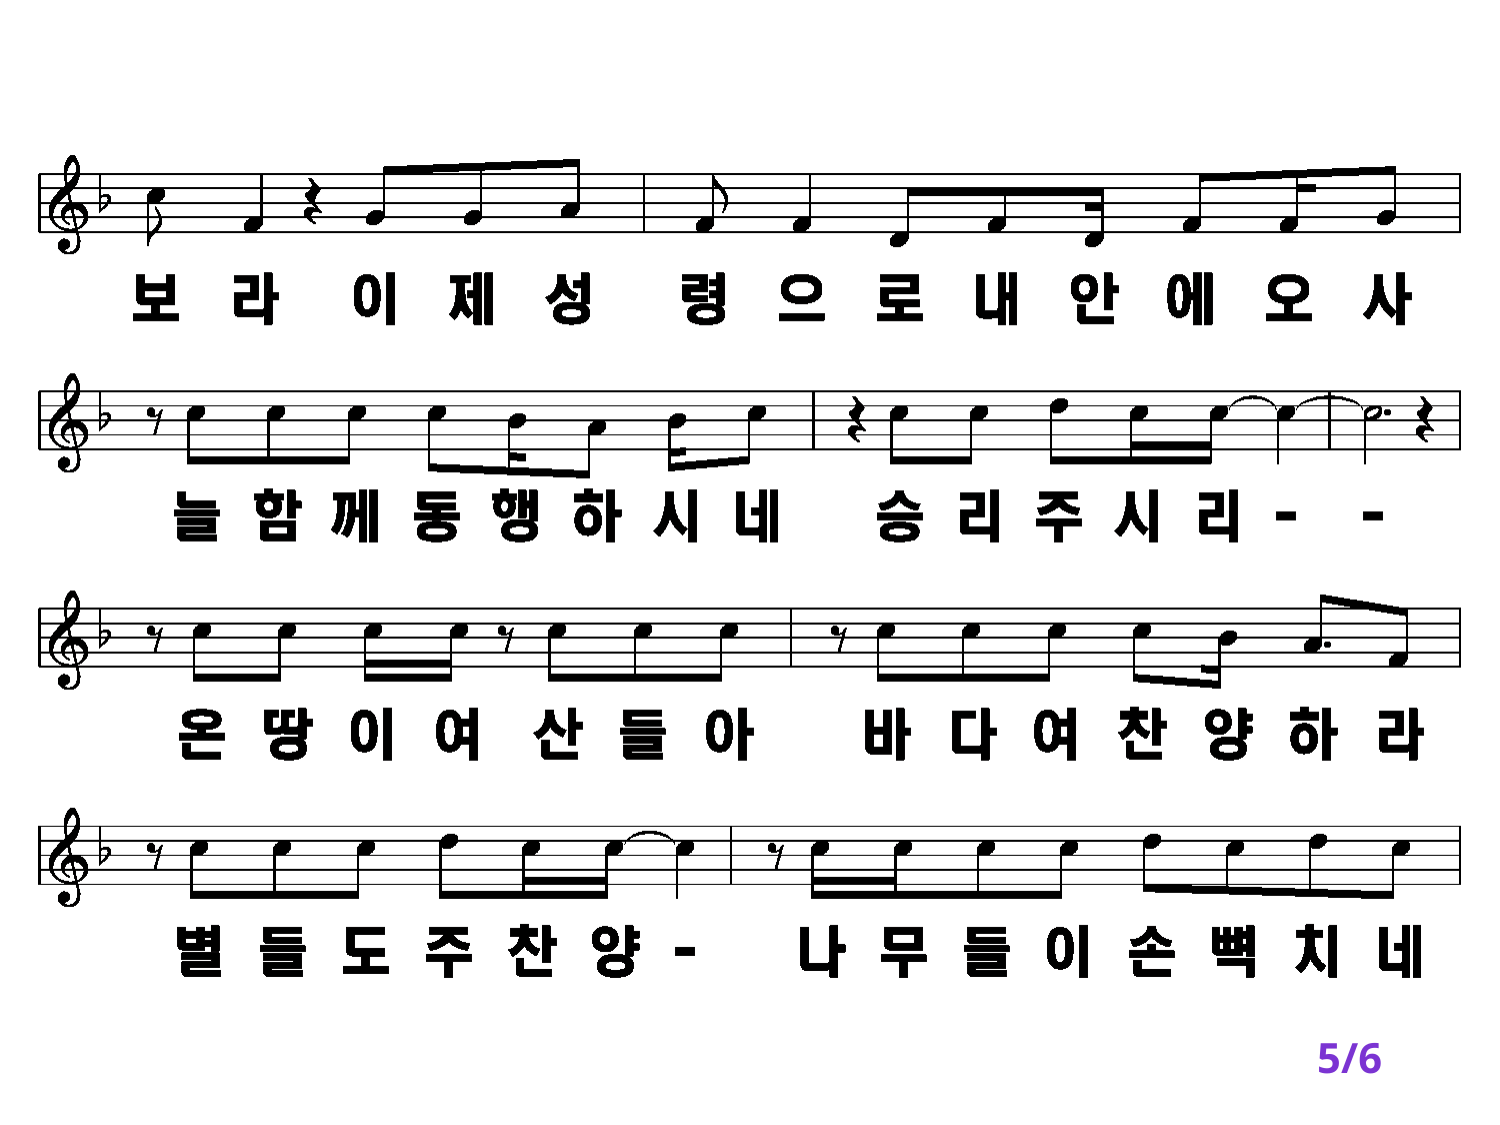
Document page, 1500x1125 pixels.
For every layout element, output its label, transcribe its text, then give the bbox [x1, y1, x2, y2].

picture [0, 127, 1500, 998]
text_box 5/6 [1301, 1024, 1398, 1090]
